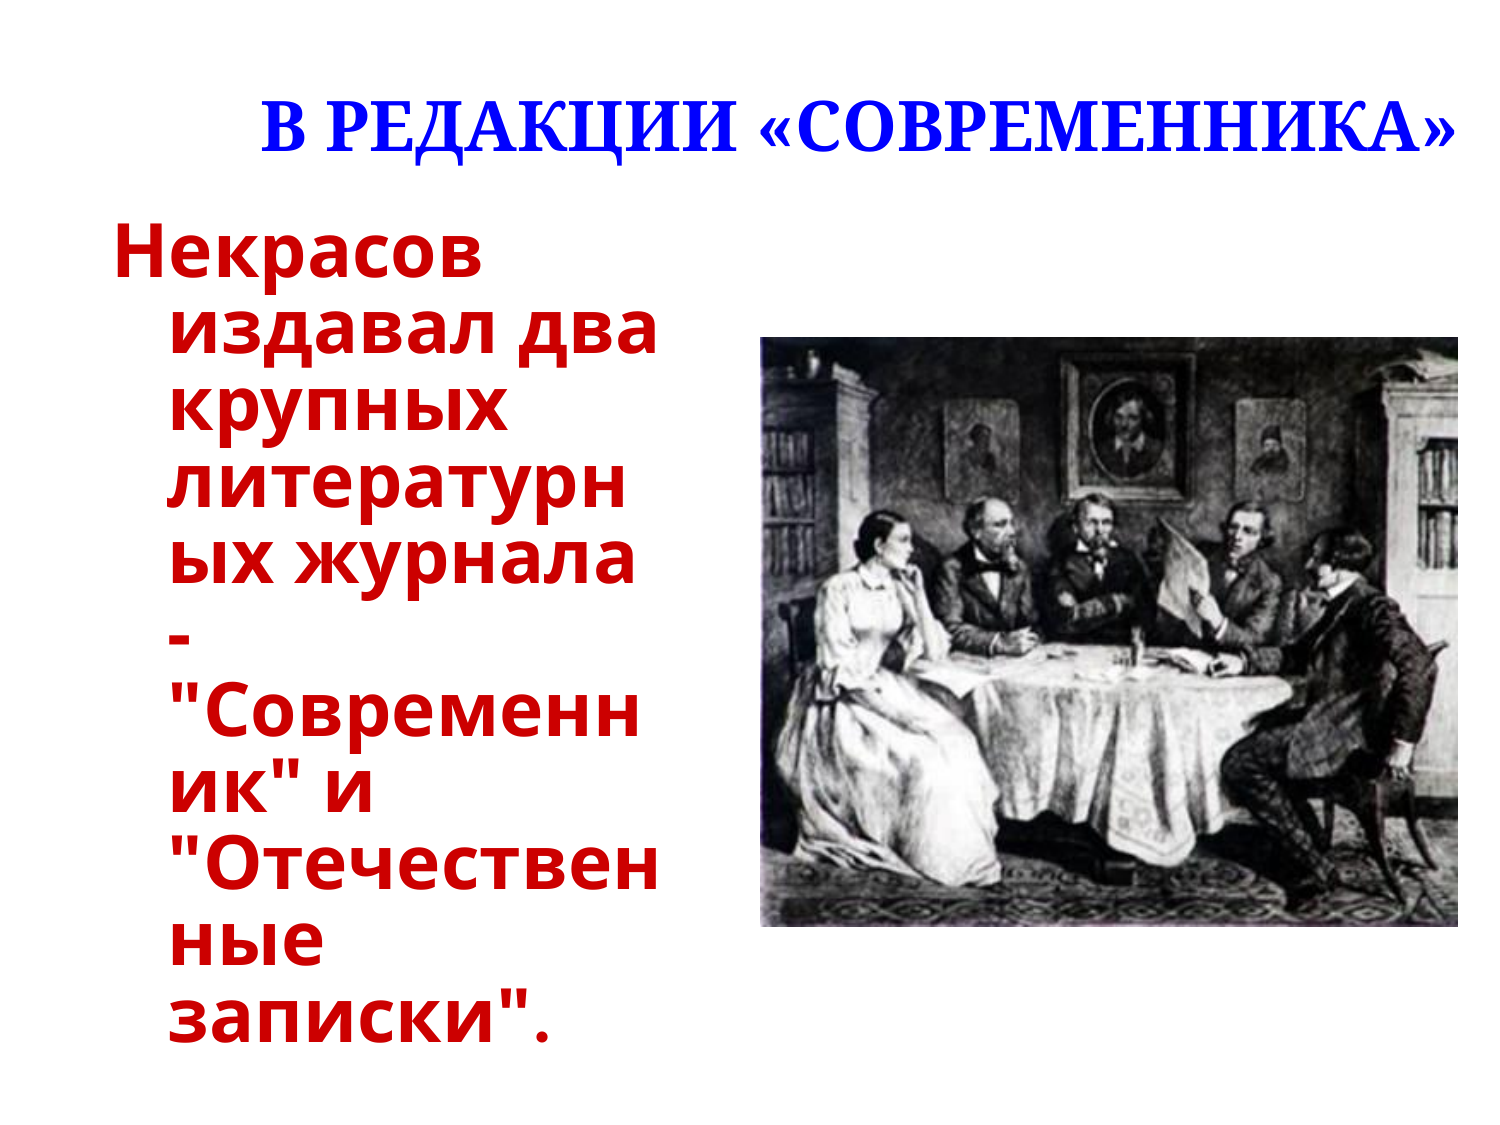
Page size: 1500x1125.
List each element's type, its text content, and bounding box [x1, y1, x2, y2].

title В РЕДАКЦИИ «СОВРЕМЕННИКА» [219, 36, 1500, 210]
list Некрасов издавал два крупных литературных журнала - "Современник" и "Отечественные записки". [96, 208, 705, 1045]
picture [760, 336, 1458, 928]
